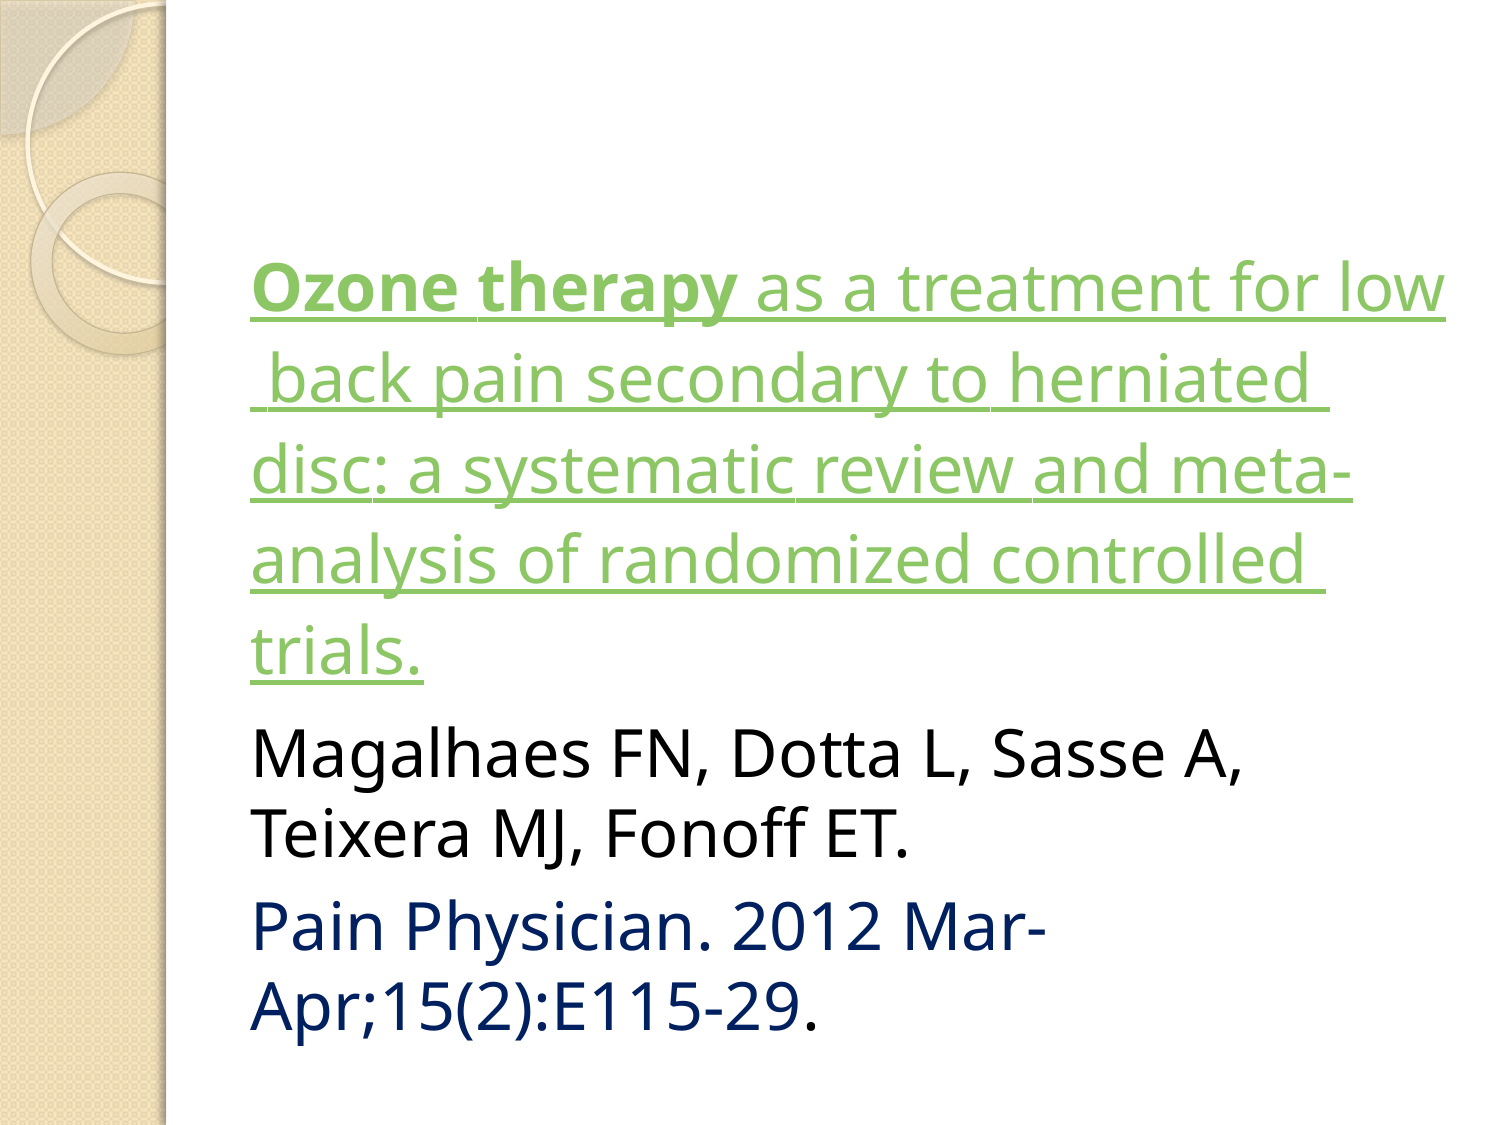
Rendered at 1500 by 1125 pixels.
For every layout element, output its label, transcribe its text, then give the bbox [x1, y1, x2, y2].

list Ozone therapy as a treatment for low back pain secondary to herniated disc: a systematic review and meta-analysis of randomized controlled trials. Magalhaes FN, Dotta L, Sasse A, Teixera MJ, Fonoff ET. Pain Physician. 2012 Mar-Apr;15(2):E115-29. [235, 237, 1466, 1025]
